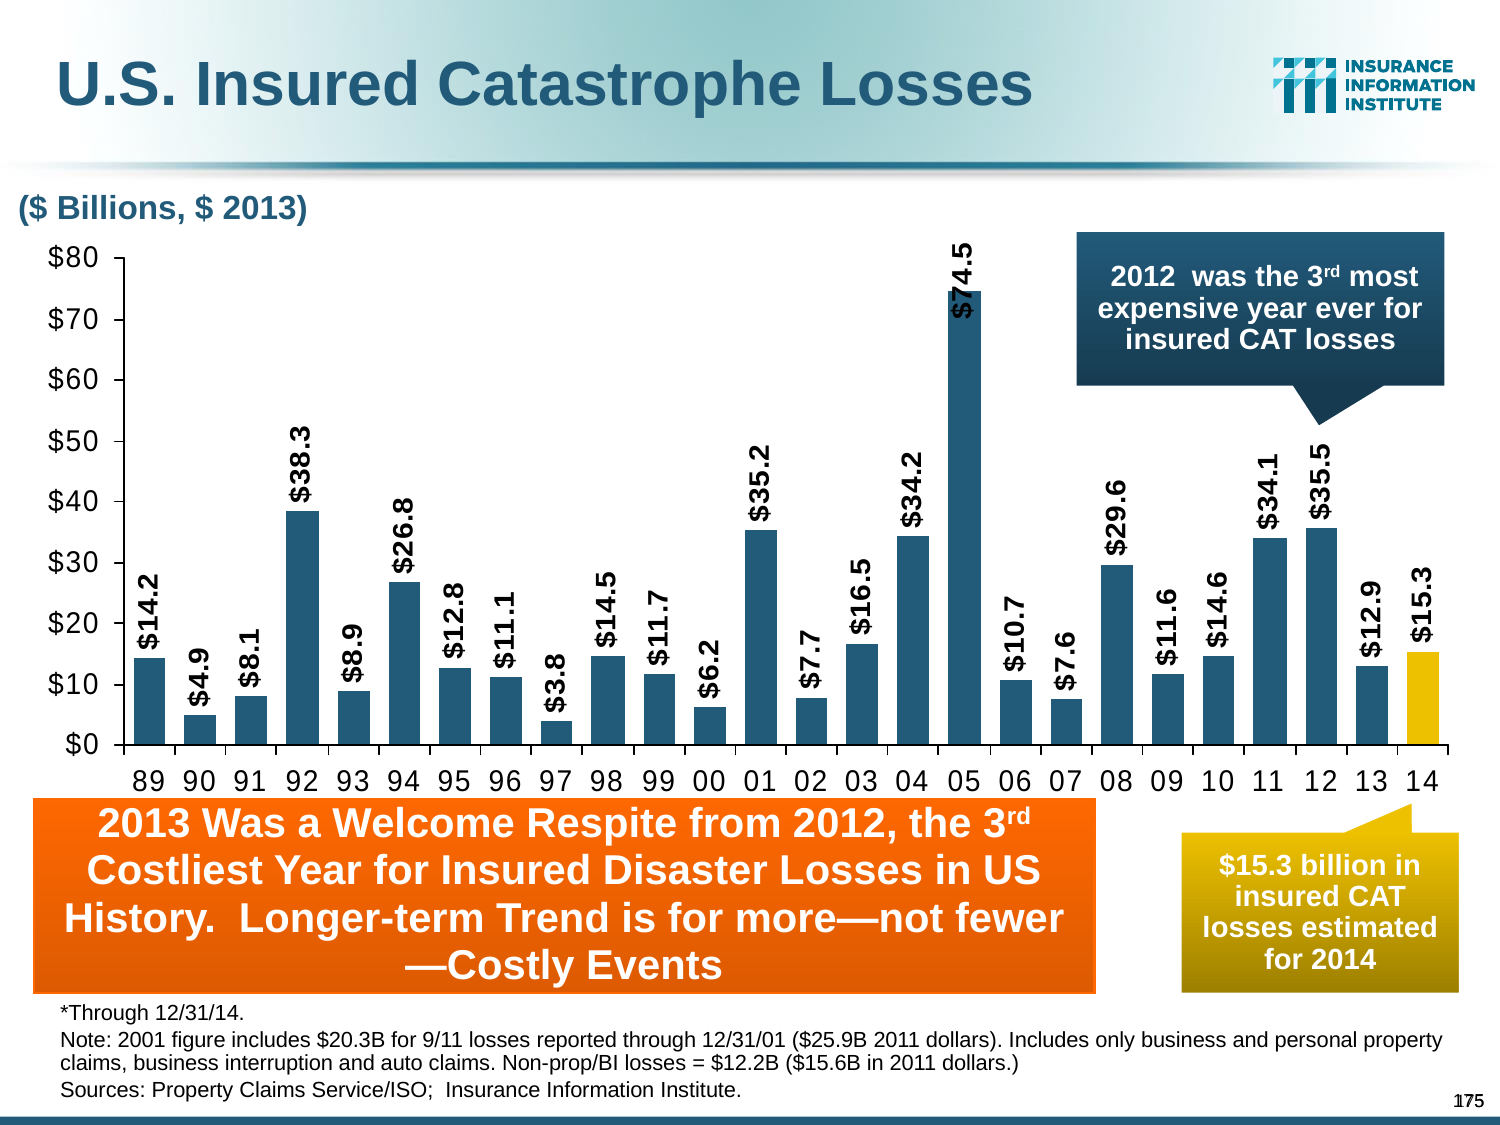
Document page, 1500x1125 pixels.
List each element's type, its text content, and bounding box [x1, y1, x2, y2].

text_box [35, 224, 1457, 815]
text_box 2013 Was a Welcome Respite from 2012, the 3rd Costliest Year for Insured Disaster Losses in US History. Longer-term Trend is for more—not fewer—Costly Events [33, 821, 1095, 993]
text_box ($ Billions, $ 2013) [18, 190, 1419, 227]
slide_number 175 [1410, 1091, 1485, 1112]
text_box $15.3 billion in insured CAT losses estimated for 2014 [1179, 823, 1462, 996]
title U.S. Insured Catastrophe Losses [48, 14, 1264, 157]
picture [0, 0, 1500, 189]
text_box *Through 12/31/14. Note: 2001 figure includes $20.3B for 9/11 losses reported through 12/31/01 ($25.9B 2011 dollars). Includes only business and personal property claims, business interruption and auto claims. Non-prop/BI losses = $12.2B ($15.6B in 2011 dollars.) Sources: Property Claims Service/ISO; Insurance Information Institute. [0, 943, 1500, 1125]
